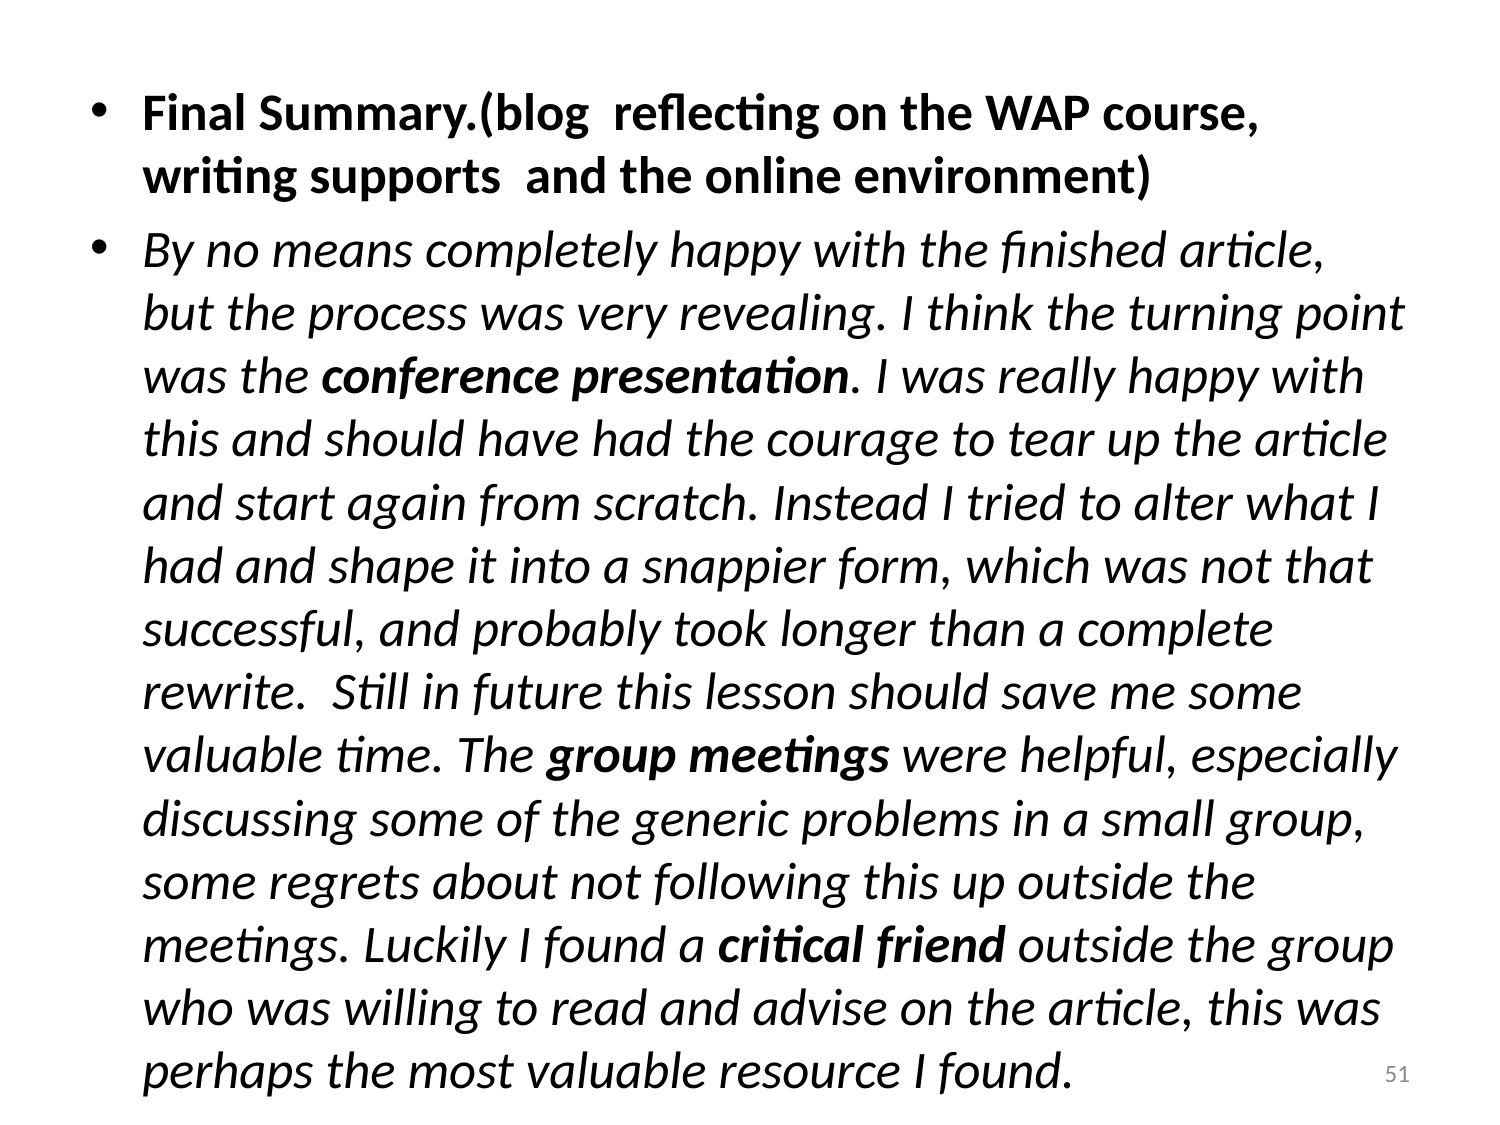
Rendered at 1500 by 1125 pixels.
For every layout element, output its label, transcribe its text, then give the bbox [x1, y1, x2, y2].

slide_number 51 [1074, 1042, 1425, 1103]
list Final Summary.(blog reflecting on the WAP course, writing supports and the online environment) By no means completely happy with the finished article, but the process was very revealing. I think the turning point was the conference presentation. I was really happy with this and should have had the courage to tear up the article and start again from scratch. Instead I tried to alter what I had and shape it into a snappier form, which was not that successful, and probably took longer than a complete rewrite. Still in future this lesson should save me some valuable time. The group meetings were helpful, especially discussing some of the generic problems in a small group, some regrets about not following this up outside the meetings. Luckily I found a critical friend outside the group who was willing to read and advise on the article, this was perhaps the most valuable resource I found. [75, 70, 1425, 1125]
